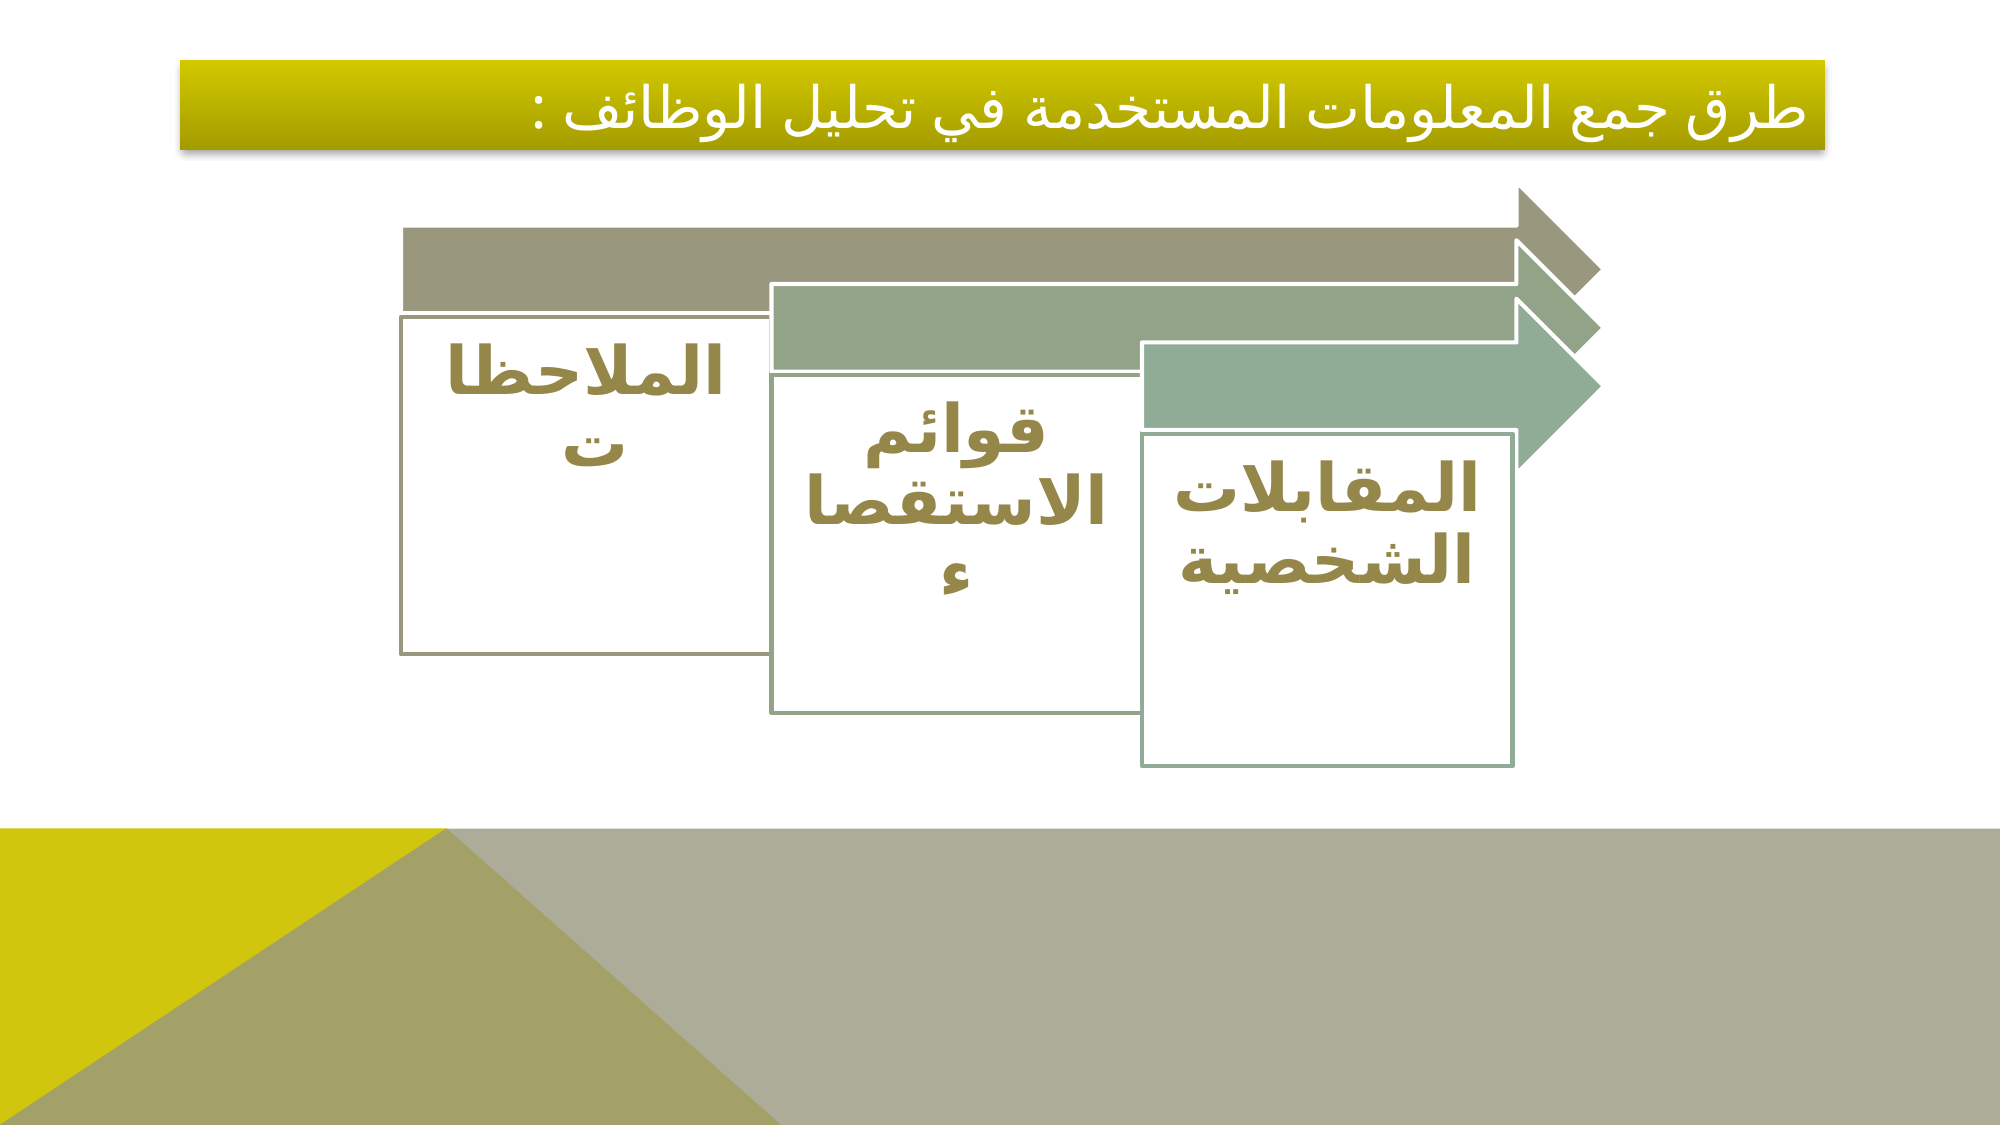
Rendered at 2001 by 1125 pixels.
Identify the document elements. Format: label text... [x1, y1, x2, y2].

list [179, 180, 1826, 768]
title طرق جمع المعلومات المستخدمة في تحليل الوظائف : [180, 60, 1825, 150]
